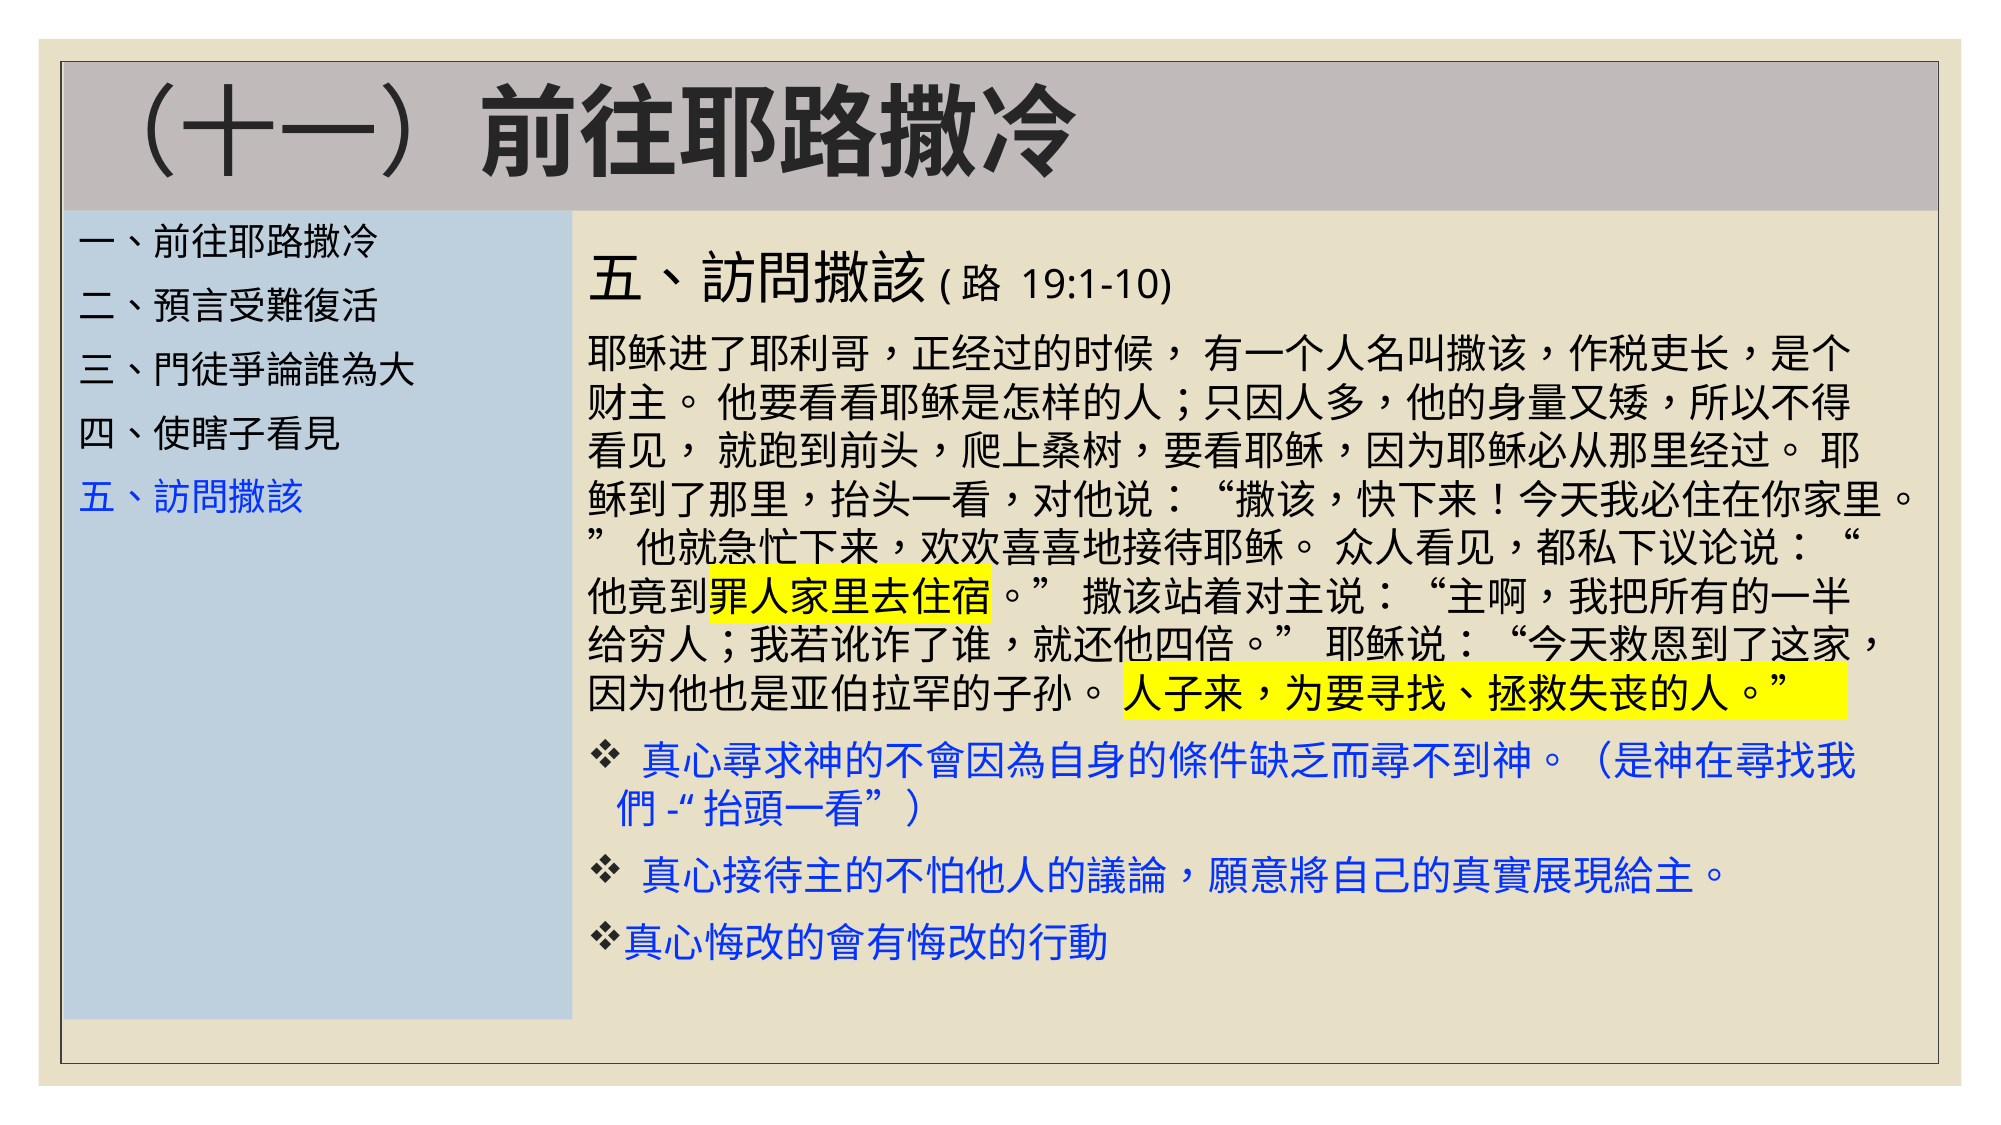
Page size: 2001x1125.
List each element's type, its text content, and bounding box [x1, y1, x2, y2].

title （十一）前往耶路撒冷 [63, 62, 1938, 211]
list 五、訪問撒該(路 19:1-10) 耶稣进了耶利哥，正经过的时候， 有一个人名叫撒该，作税吏长，是个财主。 他要看看耶稣是怎样的人；只因人多，他的身量又矮，所以不得看见， 就跑到前头，爬上桑树，要看耶稣，因为耶稣必从那里经过。 耶稣到了那里，抬头一看，对他说：“撒该，快下来！今天我必住在你家里。” 他就急忙下来，欢欢喜喜地接待耶稣。 众人看见，都私下议论说：“他竟到罪人家里去住宿。” 撒该站着对主说：“主啊，我把所有的一半给穷人；我若讹诈了谁，就还他四倍。” 耶稣说：“今天救恩到了这家，因为他也是亚伯拉罕的子孙。 人子来，为要寻找、拯救失丧的人。” 真心尋求神的不會因為自身的條件缺乏而尋不到神。（是神在尋找我們-“抬頭一看”） 真心接待主的不怕他人的議論，願意將自己的真實展現給主。 真心悔改的會有悔改的行動 [572, 234, 1904, 1020]
list 一、前往耶路撒冷 二、預言受難復活 三、門徒爭論誰為大 四、使瞎子看見 五、訪問撒該 [63, 210, 573, 1020]
